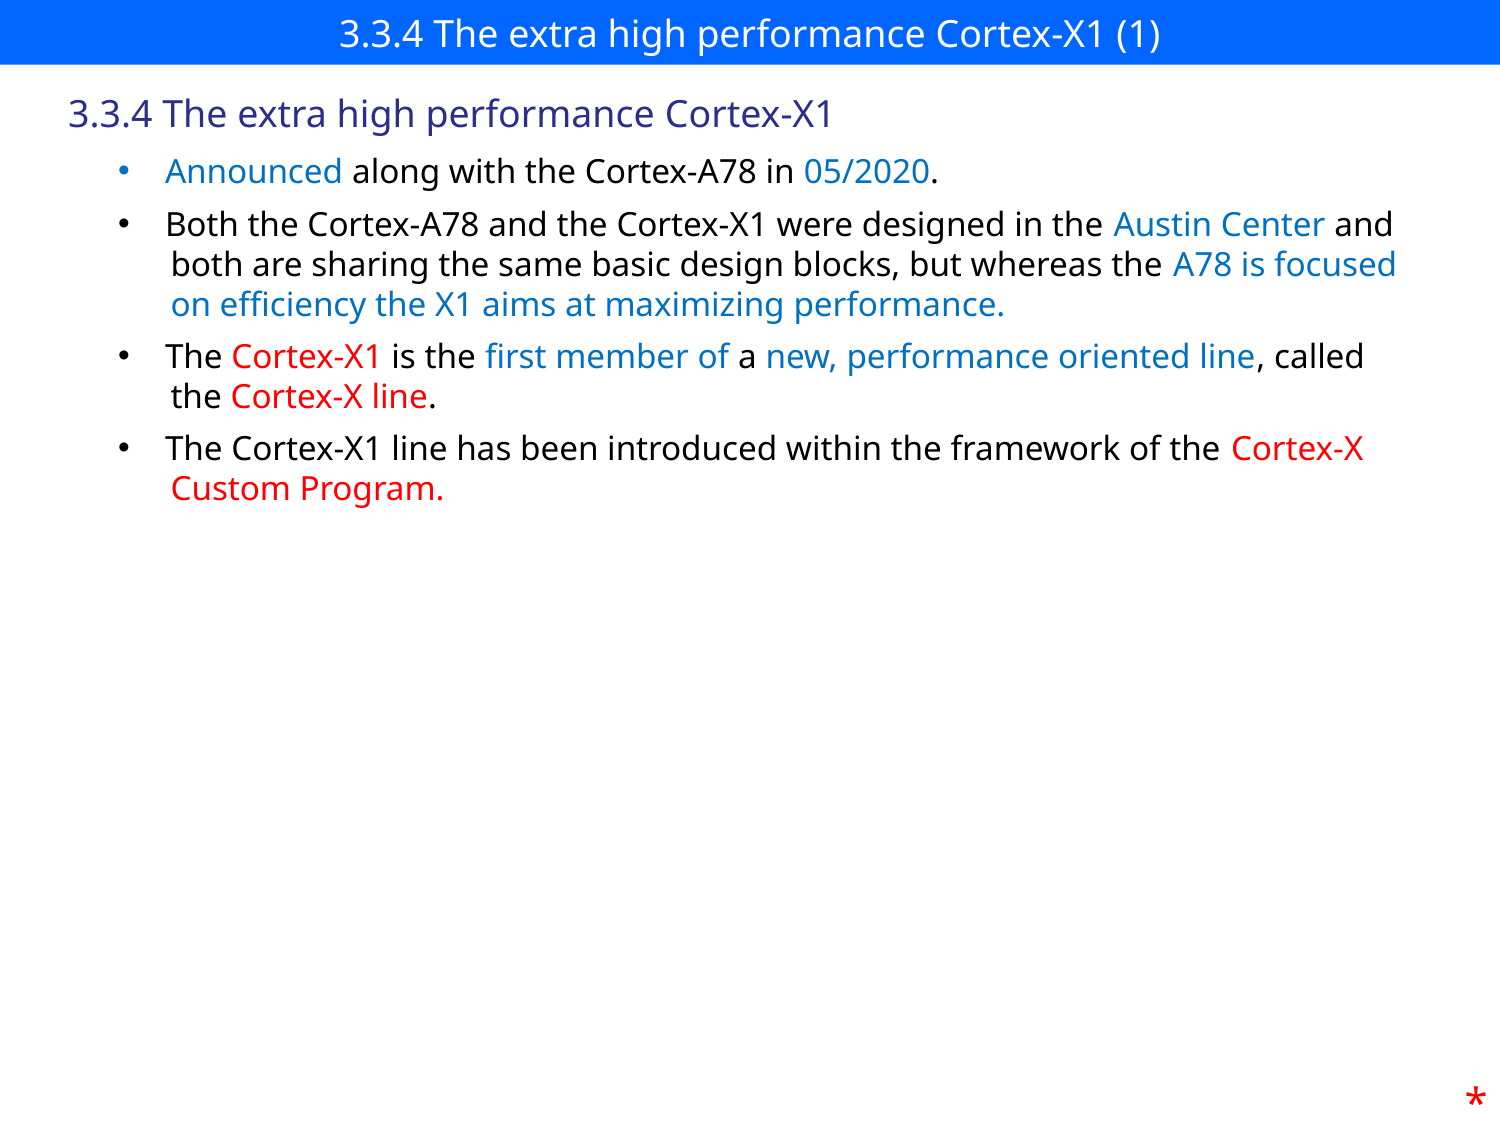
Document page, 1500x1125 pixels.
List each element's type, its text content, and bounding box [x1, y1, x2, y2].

title 3.3.4 The extra high performance Cortex-X1 (1) [0, 0, 1500, 65]
text_box * [1449, 1069, 1500, 1125]
text_box Announced along with the Cortex-A78 in 05/2020. Both the Cortex-A78 and the Cortex-X1 were designed in the Austin Center and both are sharing the same basic design blocks, but whereas the A78 is focused on efficiency the X1 aims at maximizing performance. The Cortex-X1 is the first member of a new, performance oriented line, called the Cortex-X line. The Cortex-X1 line has been introduced within the framework of the Cortex-X Custom Program. [103, 143, 1413, 515]
text_box 3.3.4 The extra high performance Cortex-X1 [53, 82, 852, 143]
